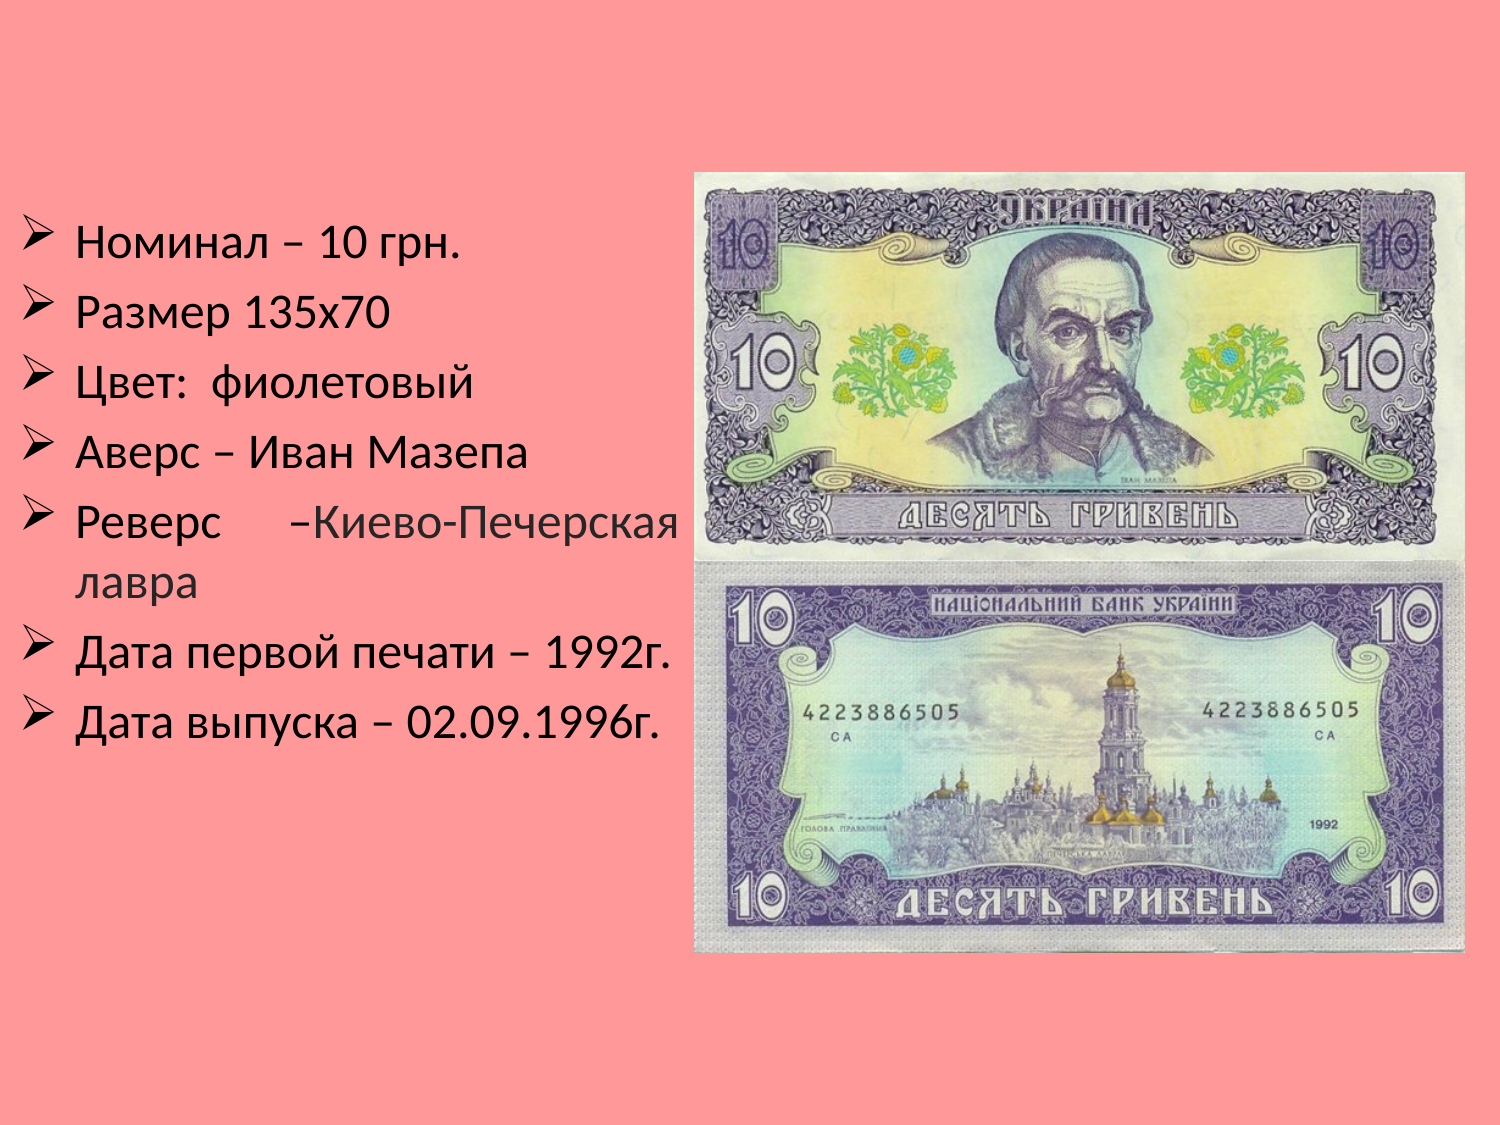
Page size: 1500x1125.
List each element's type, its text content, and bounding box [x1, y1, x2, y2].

list Номинал – 10 грн. Размер 135х70 Цвет: фиолетовый Аверс – Иван Мазепа Реверс –Киево-Печерская лавра Дата первой печати – 1992г. Дата выпуска – 02.09.1996г. [3, 201, 691, 957]
picture [694, 172, 1465, 953]
